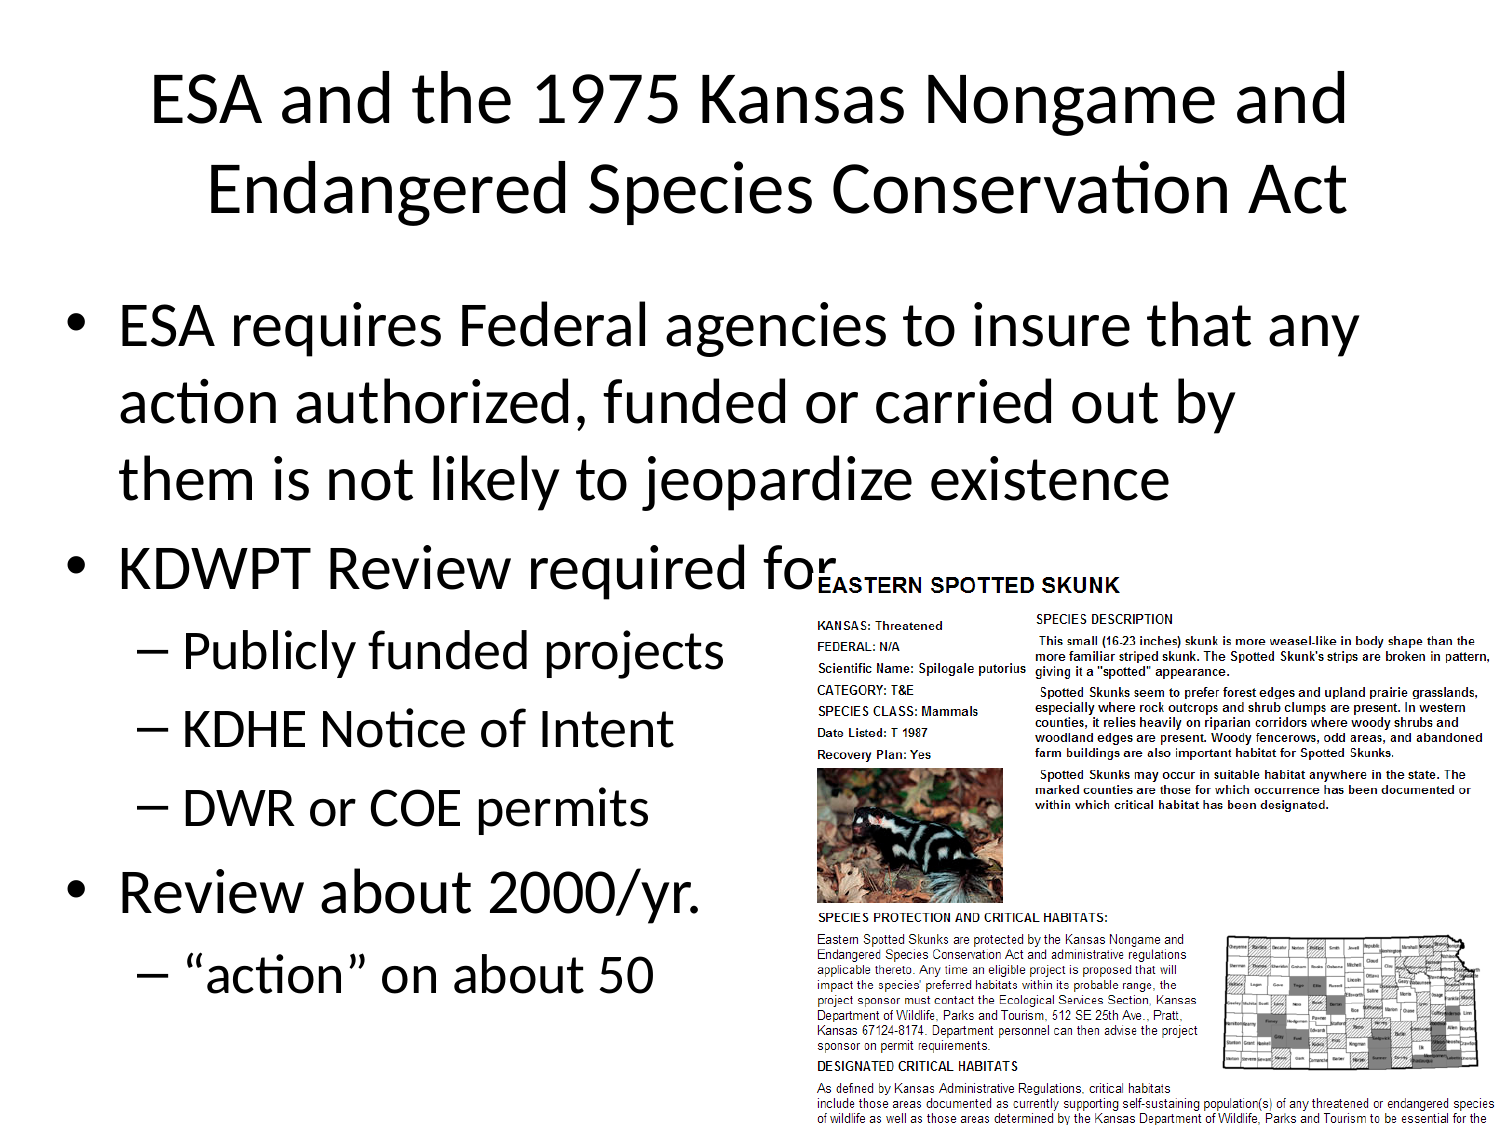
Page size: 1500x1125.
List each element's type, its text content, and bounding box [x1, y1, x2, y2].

title ESA and the 1975 Kansas Nongame and Endangered Species Conservation Act [75, 45, 1425, 233]
list ESA requires Federal agencies to insure that any action authorized, funded or carried out by them is not likely to jeopardize existence KDWPT Review required for Publicly funded projects KDHE Notice of Intent DWR or COE permits Review about 2000/yr. “action” on about 50 [50, 275, 1400, 1018]
picture [812, 573, 1500, 1125]
